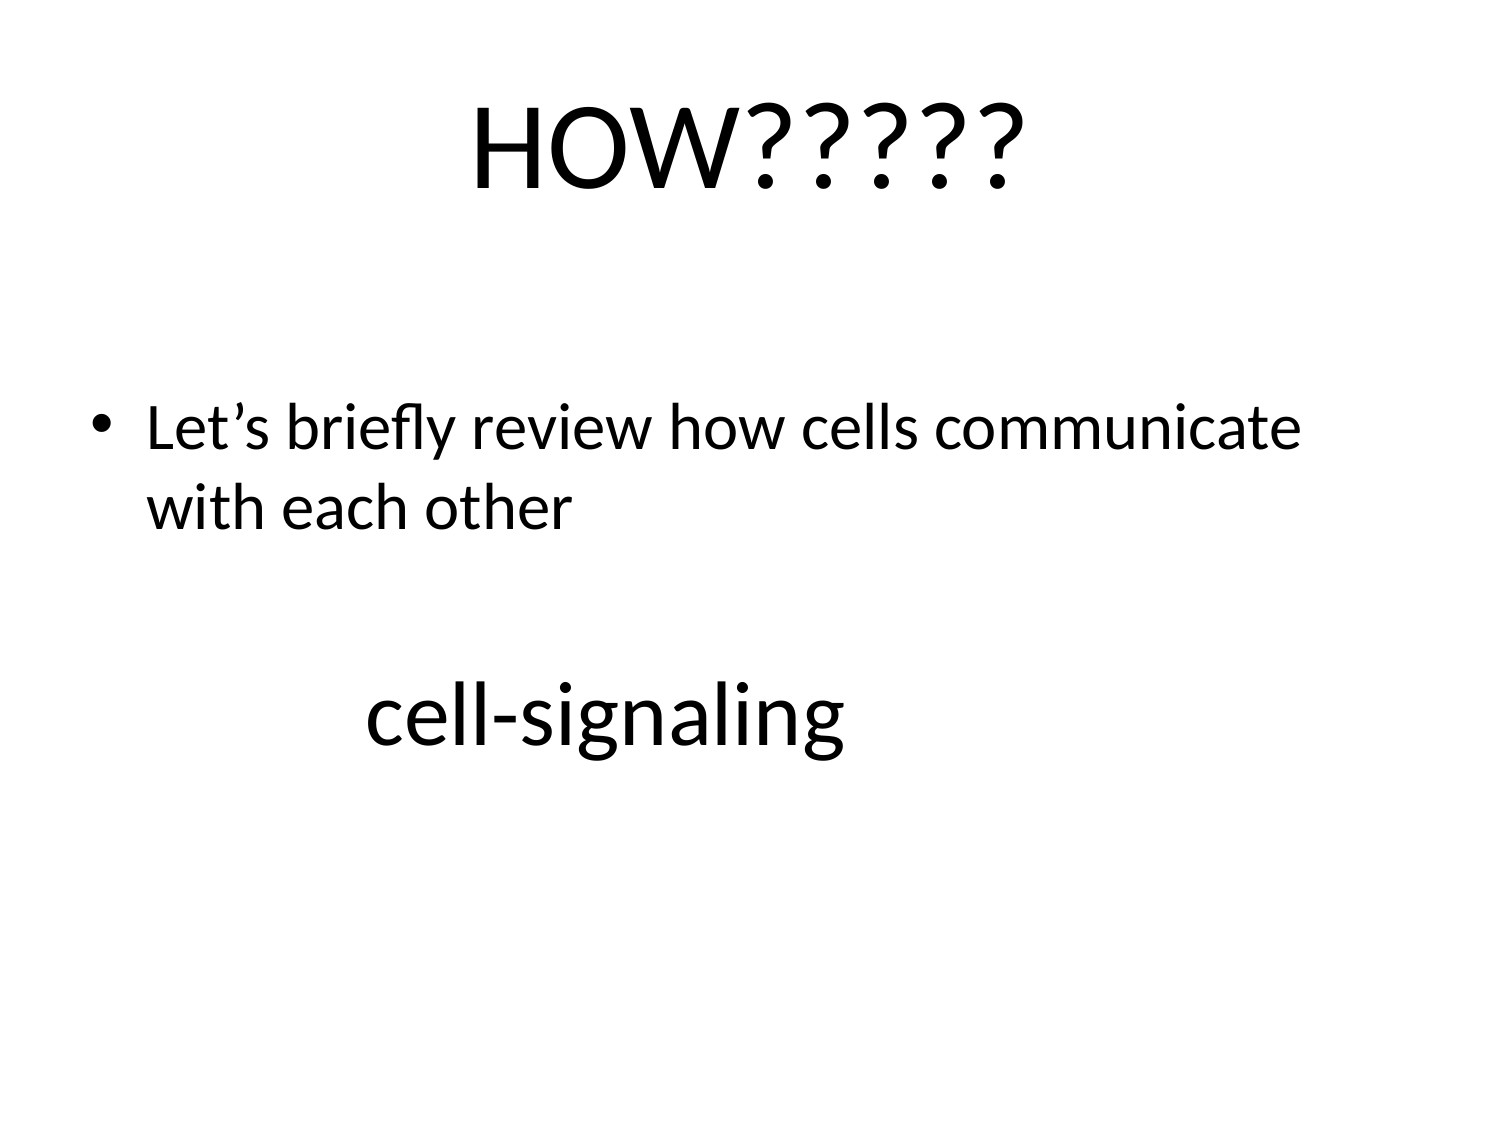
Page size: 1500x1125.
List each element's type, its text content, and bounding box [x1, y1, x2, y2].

title HOW????? [75, 45, 1425, 233]
list Let’s briefly review how cells communicate with each other cell-signaling [75, 375, 1425, 1005]
